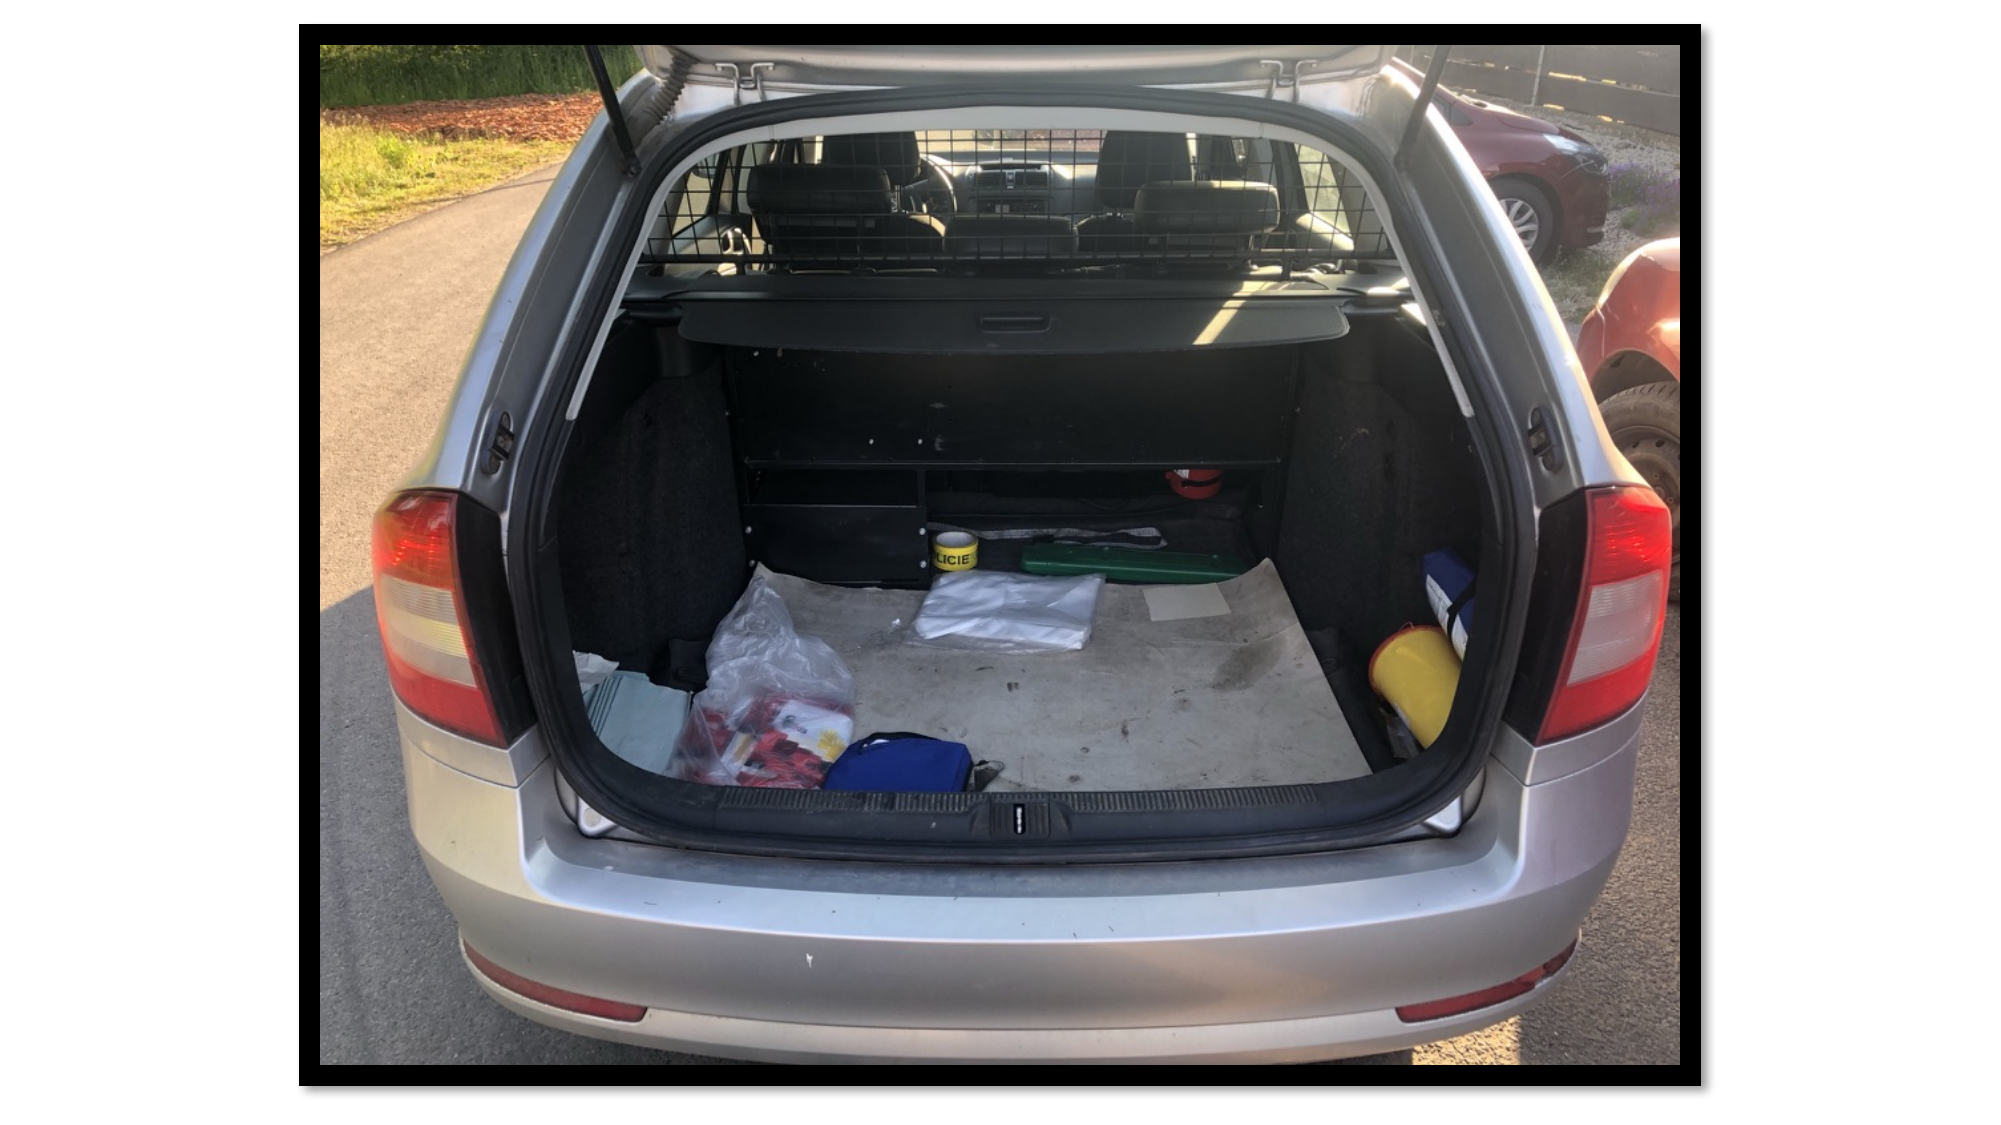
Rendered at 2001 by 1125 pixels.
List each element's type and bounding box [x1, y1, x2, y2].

picture [319, 44, 1681, 1066]
